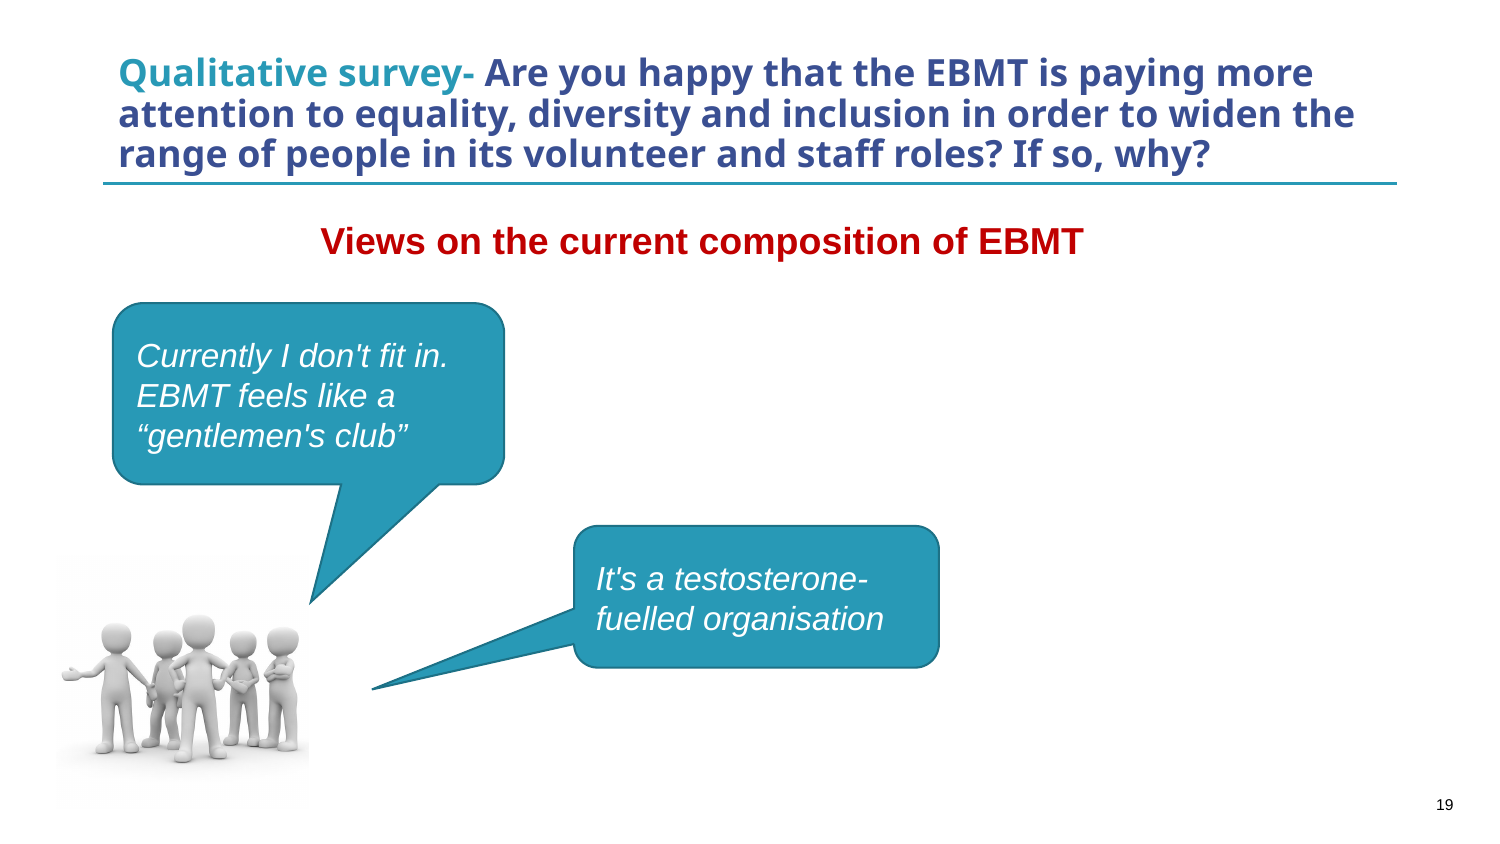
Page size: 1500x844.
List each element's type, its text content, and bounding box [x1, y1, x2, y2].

title Qualitative survey- Are you happy that the EBMT is paying more attention to equality, diversity and inclusion in order to widen the range of people in its volunteer and staff roles? If so, why? [103, 44, 1397, 184]
text_box Currently I don't fit in. EBMT feels like a “gentlemen's club” [111, 302, 506, 606]
text_box It's a testosterone-fuelled organisation [371, 524, 940, 691]
list Views on the current composition of EBMT [305, 209, 1188, 290]
picture [56, 555, 309, 809]
